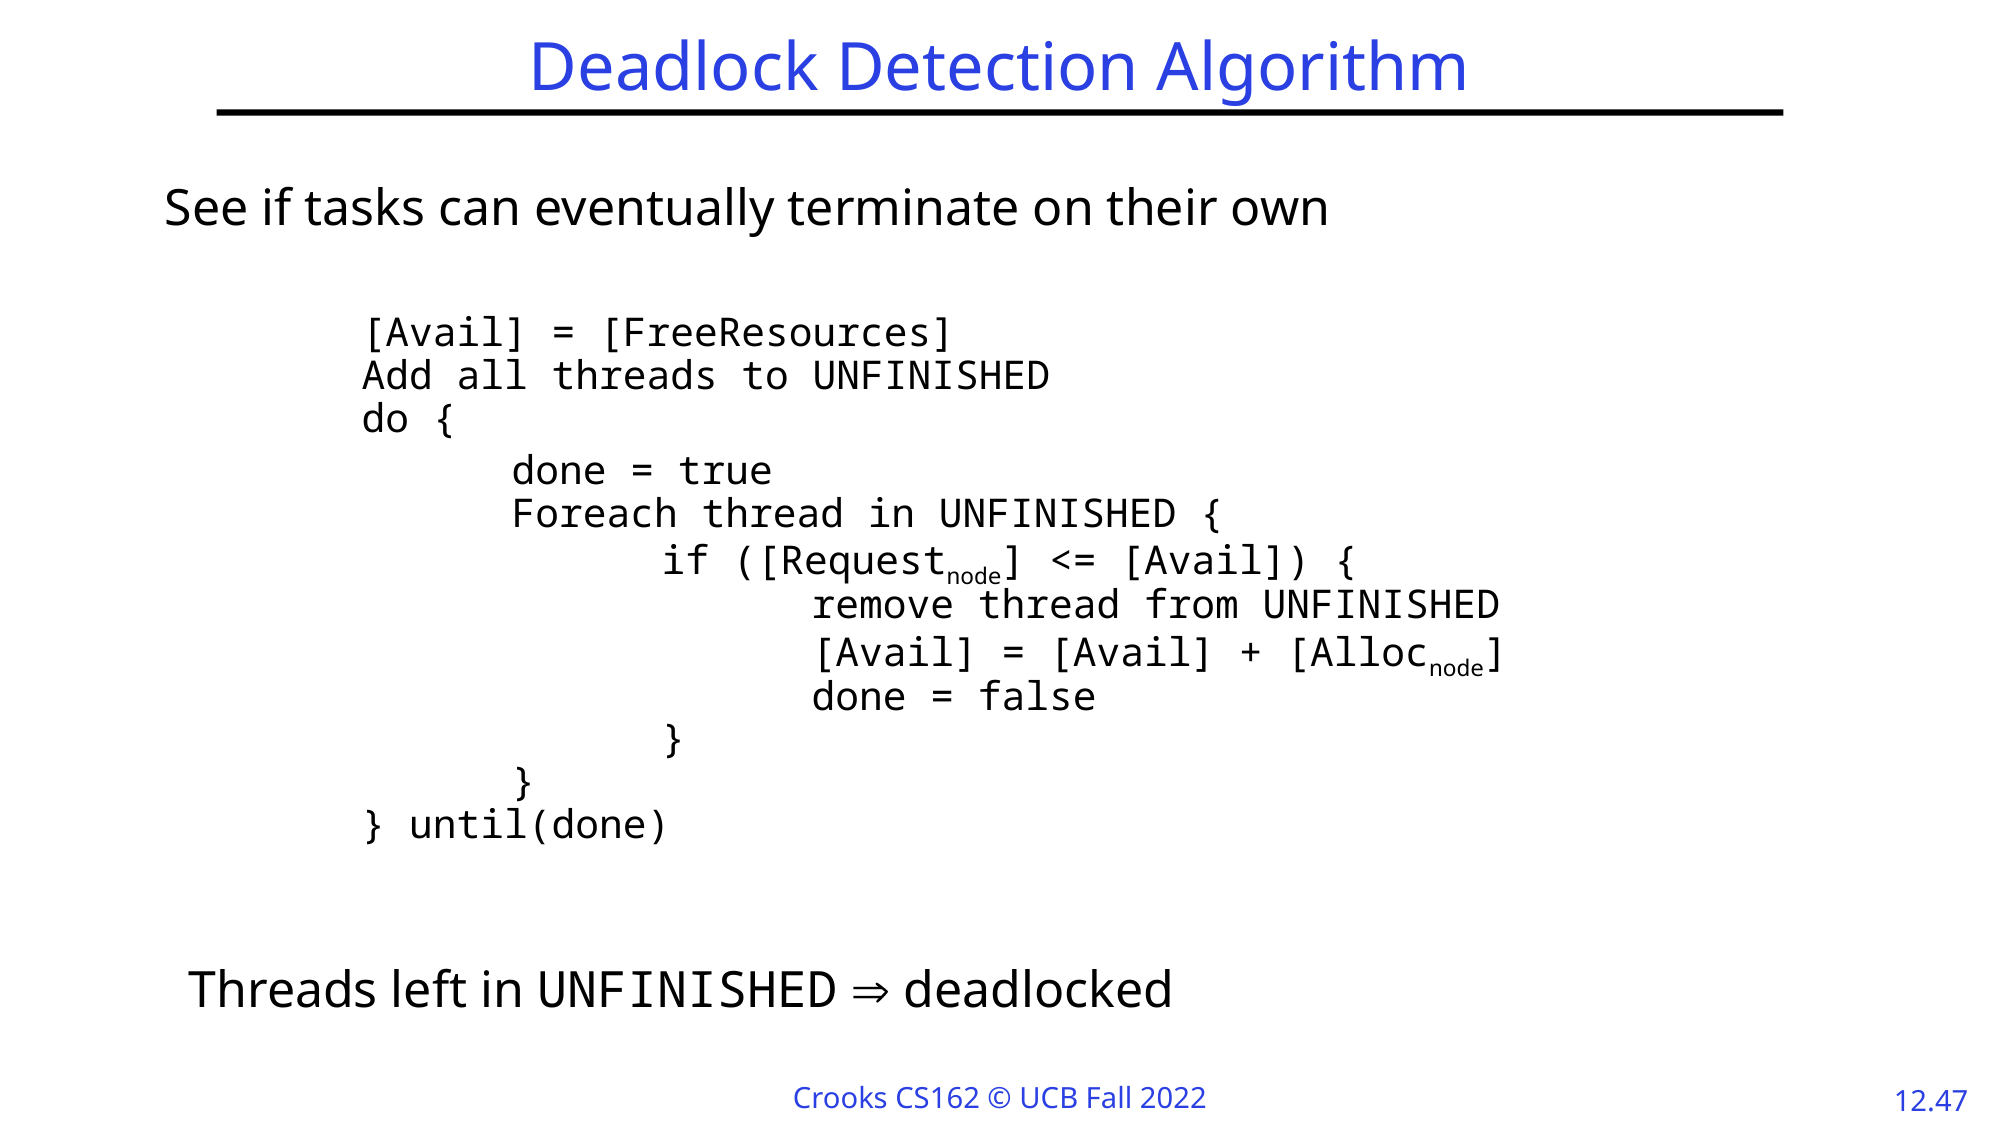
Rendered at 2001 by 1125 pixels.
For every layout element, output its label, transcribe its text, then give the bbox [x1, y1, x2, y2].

title Deadlock Detection Algorithm [216, 24, 1784, 113]
list See if tasks can eventually terminate on their own [Avail] = [FreeResources] Add all threads to UNFINISHED do { done = true Foreach thread in UNFINISHED { if ([Requestnode] <= [Avail]) { remove thread from UNFINISHED [Avail] = [Avail] + [Allocnode] done = false } } } until(done) Threads left in UNFINISHED  deadlocked [150, 174, 1838, 1089]
